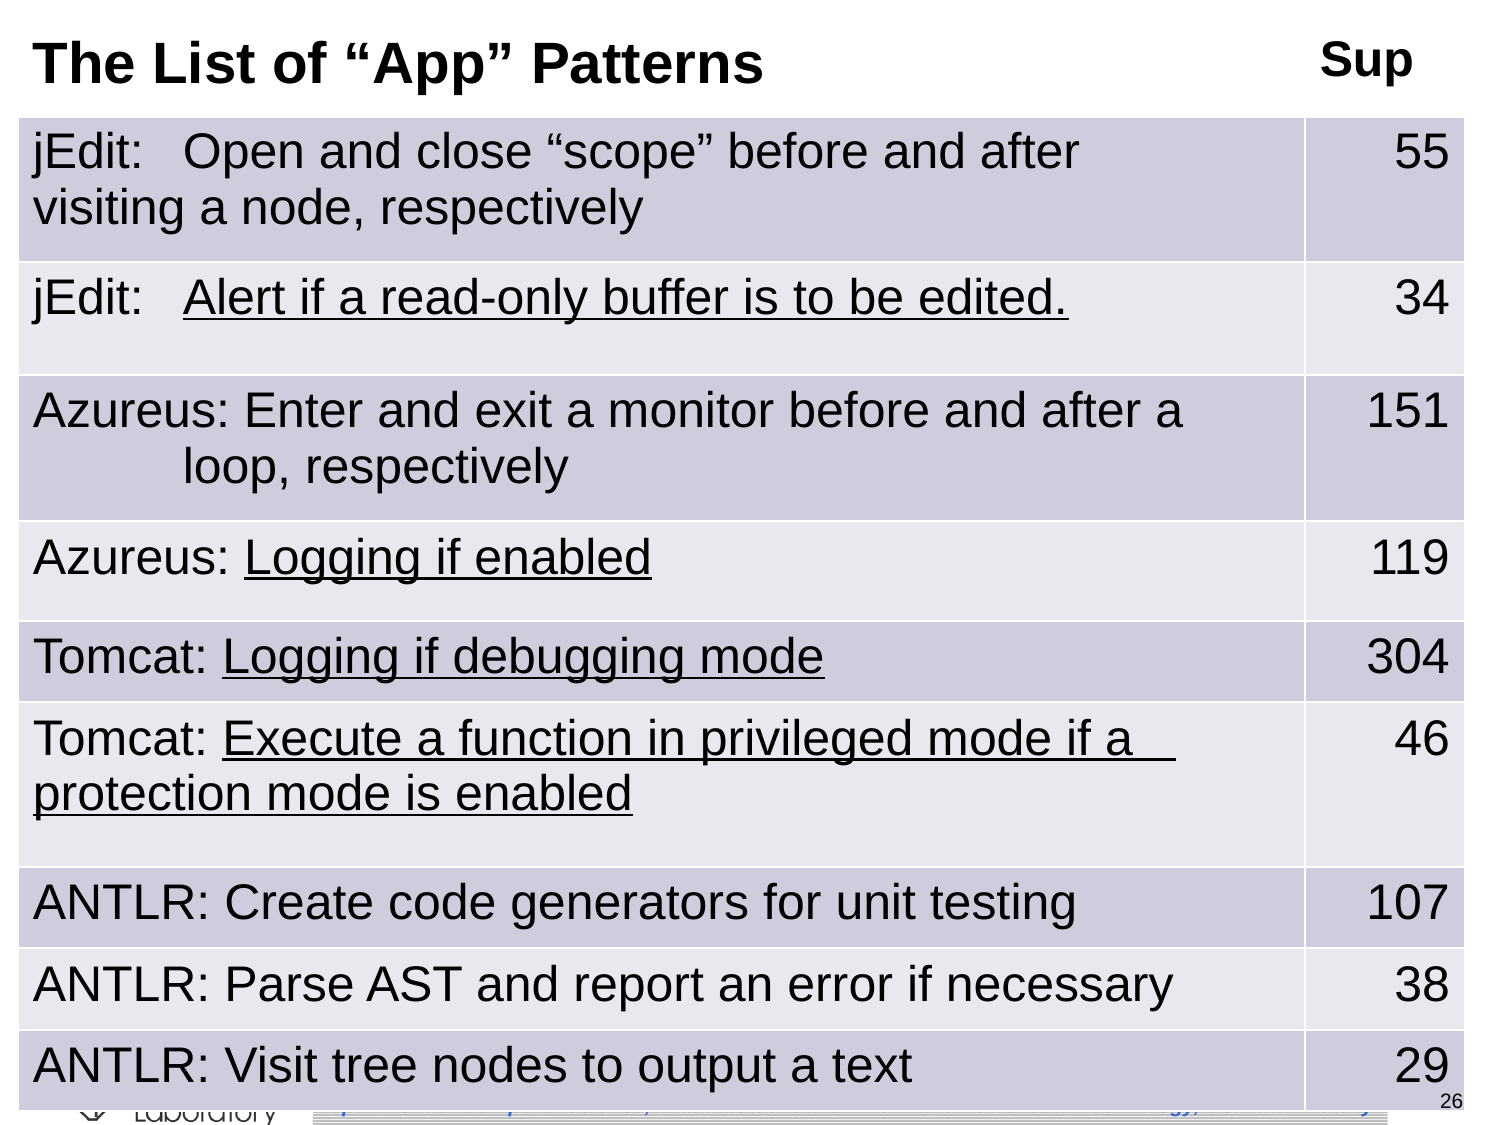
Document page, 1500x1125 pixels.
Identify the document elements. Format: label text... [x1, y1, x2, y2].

table_cell 304 [1306, 622, 1464, 701]
table_cell ANTLR: Create code generators for unit testing [19, 868, 1304, 947]
table_header Sup [1306, 24, 1464, 113]
table_cell Azureus: Enter and exit a monitor before and after a loop, respectively [19, 376, 1304, 520]
slide_number 26 [1387, 1079, 1479, 1125]
table_cell 55 [1306, 118, 1464, 261]
table_cell 151 [1306, 376, 1464, 520]
table_cell Azureus: Logging if enabled [19, 522, 1304, 620]
table_cell ANTLR: Parse AST and report an error if necessary [19, 949, 1304, 1029]
table_cell 107 [1306, 868, 1464, 947]
table_cell 119 [1306, 522, 1464, 620]
table_cell jEdit: Alert if a read-only buffer is to be edited. [19, 263, 1304, 374]
table_cell 29 [1306, 1031, 1464, 1110]
table_cell jEdit: Open and close “scope” before and after visiting a node, respectively [19, 118, 1304, 261]
table_cell 38 [1306, 949, 1464, 1029]
table_cell Tomcat: Logging if debugging mode [19, 622, 1304, 701]
table_cell ANTLR: Visit tree nodes to output a text [19, 1031, 1304, 1110]
table_header The List of “App” Patterns [19, 24, 1304, 113]
picture [58, 1112, 290, 1125]
table_cell Tomcat: Execute a function in privileged mode if a protection mode is enabled [19, 703, 1304, 866]
table_cell 46 [1306, 703, 1464, 866]
table_cell 34 [1306, 263, 1464, 374]
